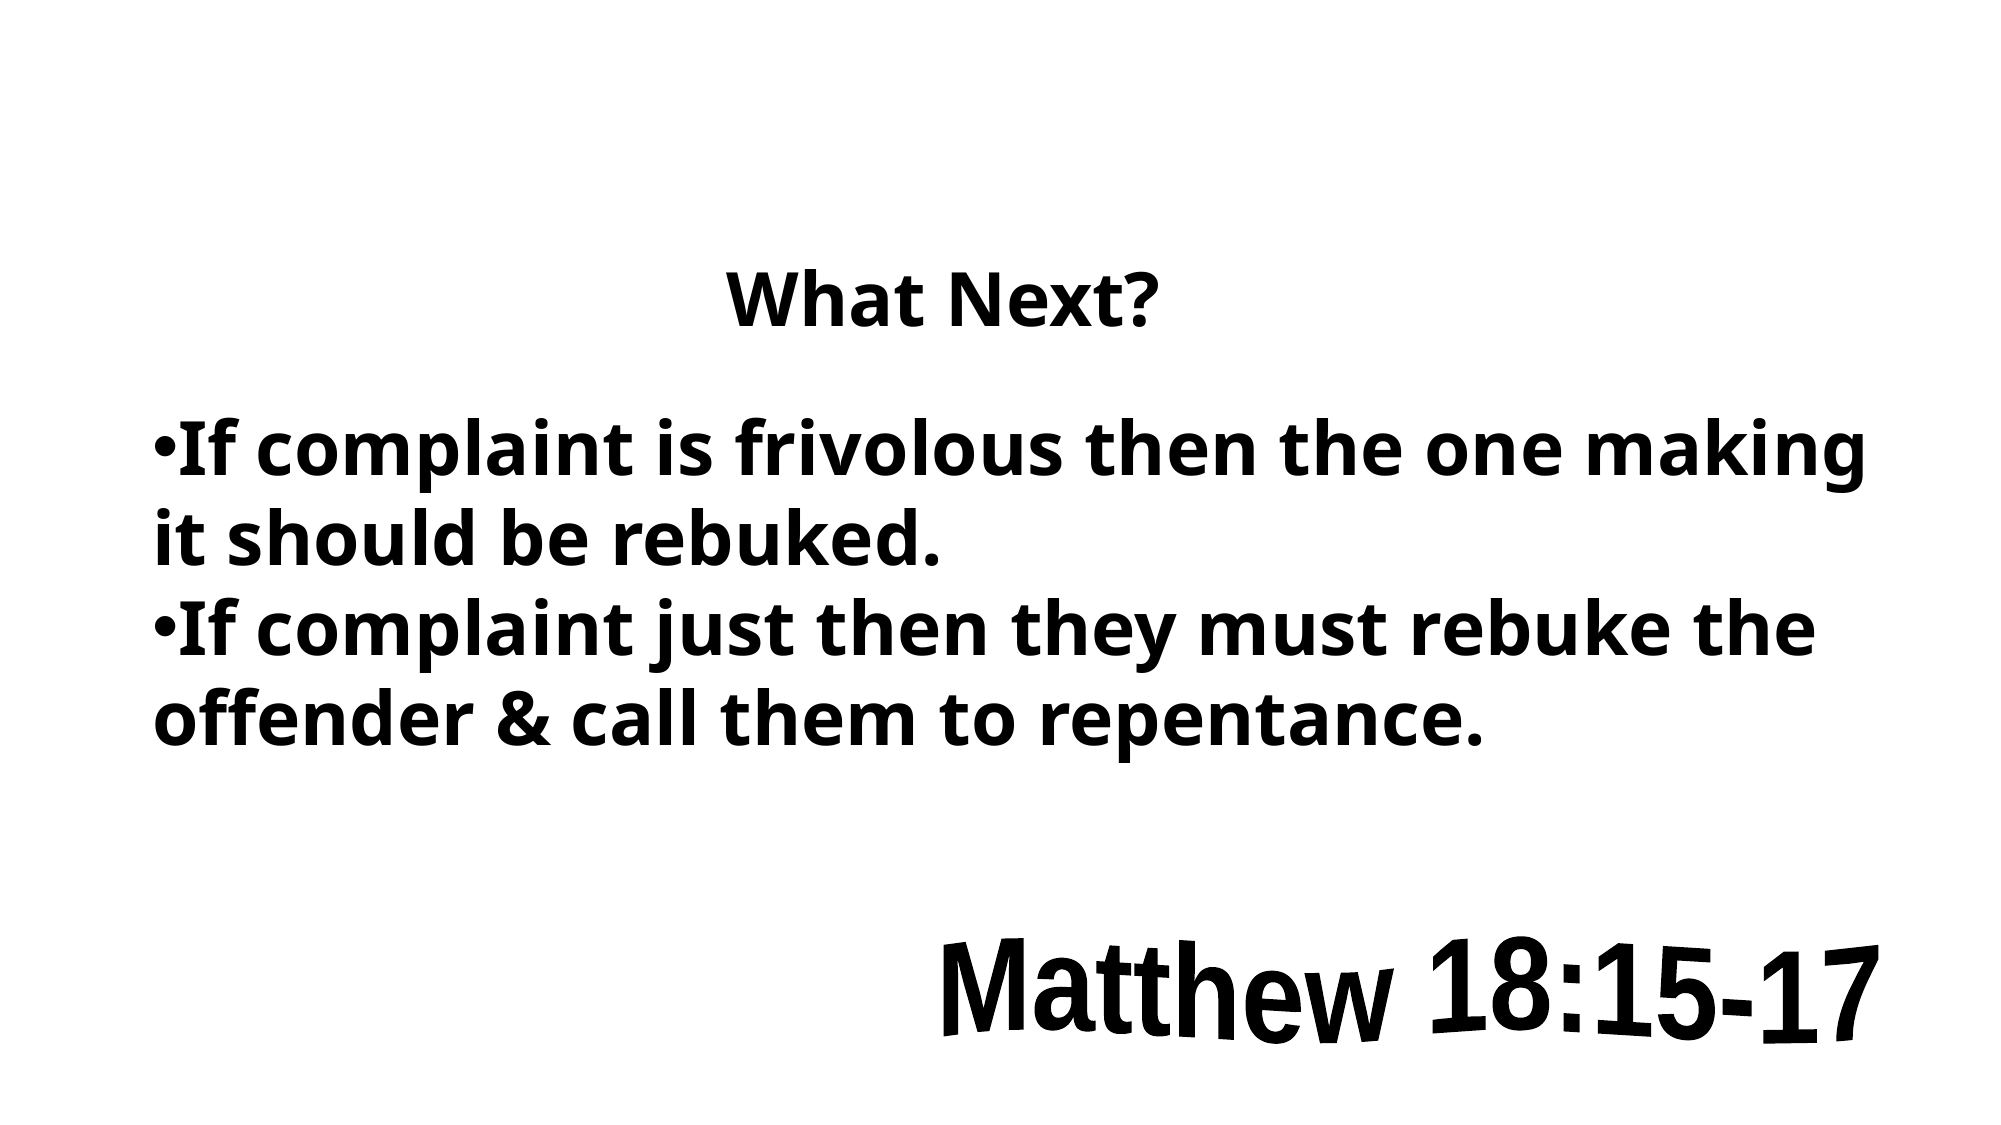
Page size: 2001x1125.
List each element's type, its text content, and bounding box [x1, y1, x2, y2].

text_box What Next? [424, 243, 1463, 349]
text_box If complaint is frivolous then the one making it should be rebuked. If complaint just then they must rebuke the offender & call them to repentance. [137, 393, 1925, 769]
